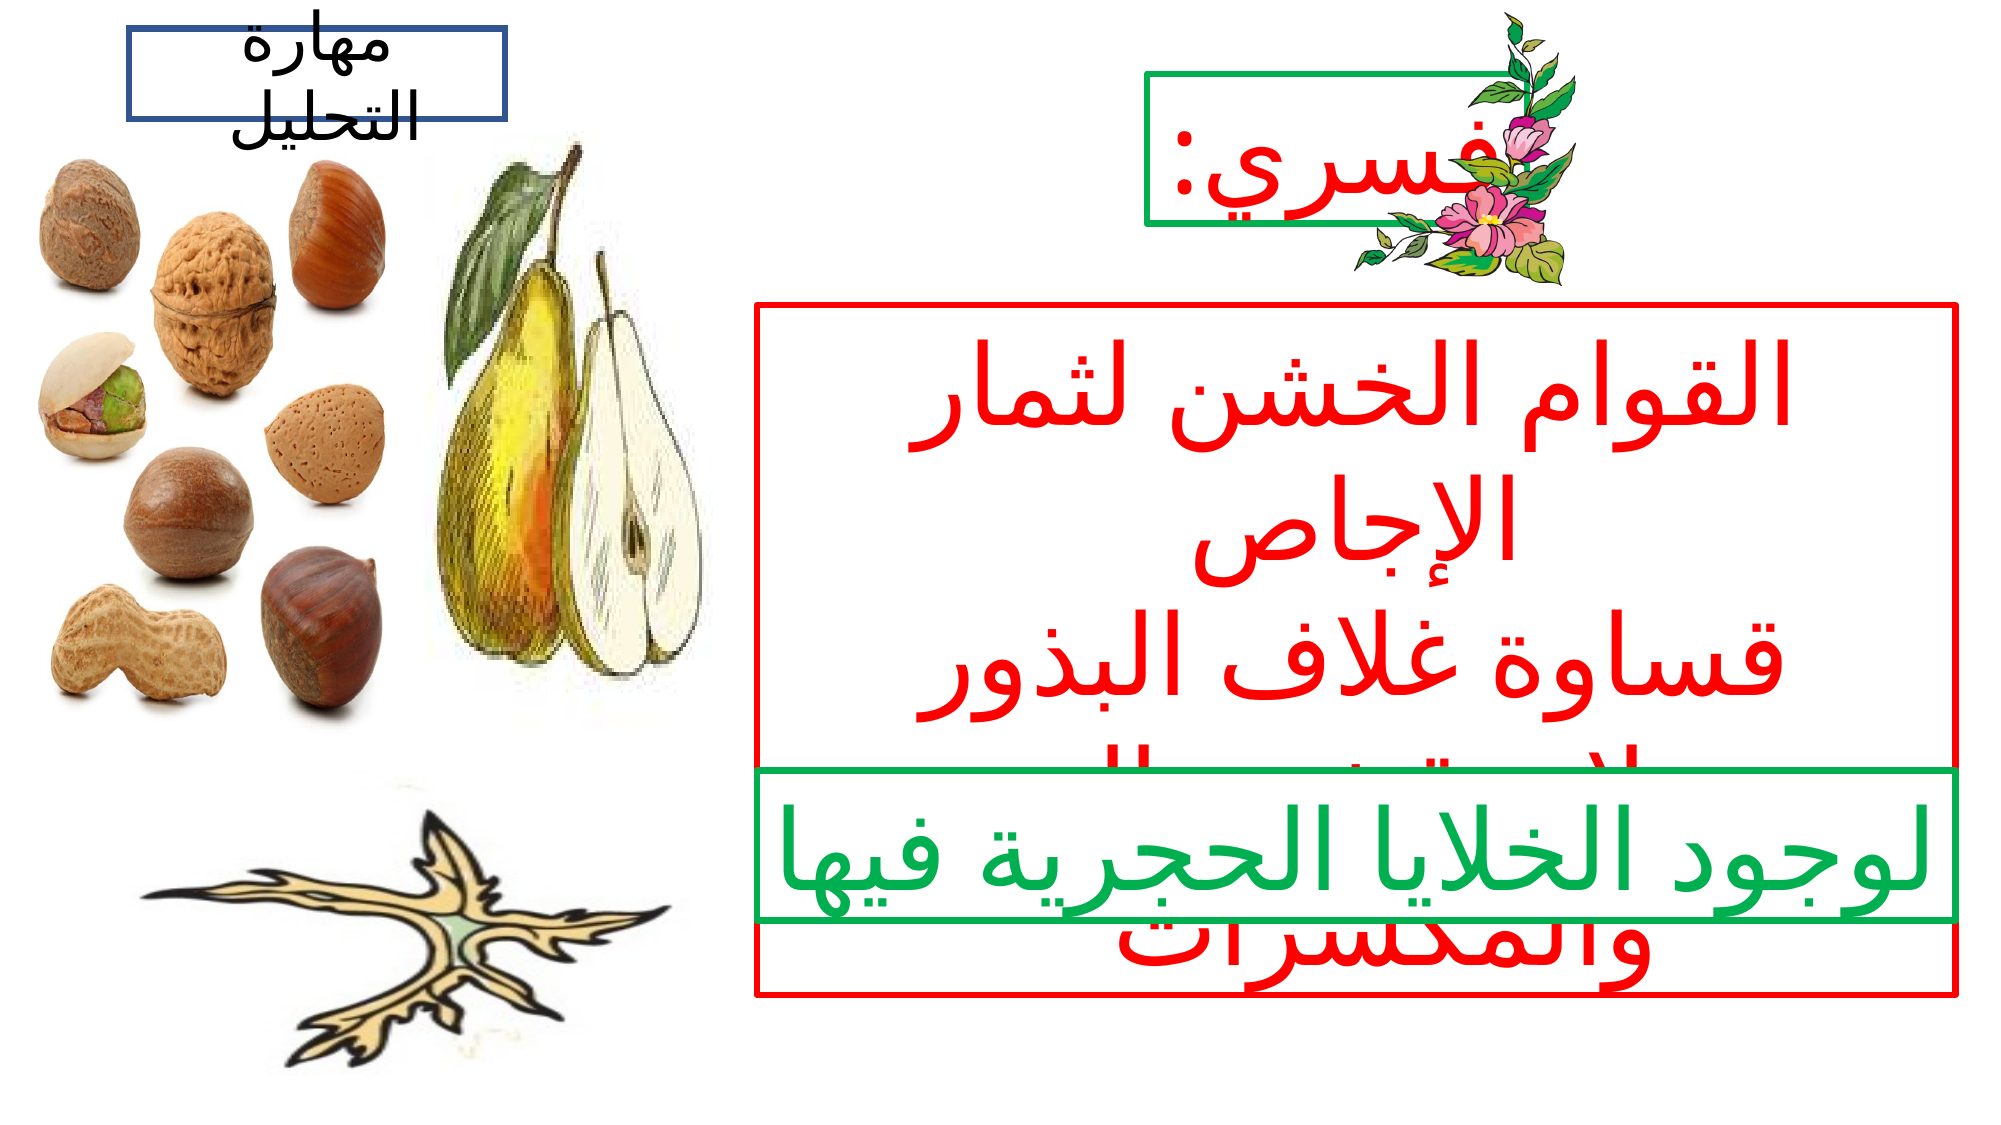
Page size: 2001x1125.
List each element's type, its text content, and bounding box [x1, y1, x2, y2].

text_box القوام الخشن لثمار الإجاص قساوة غلاف البذور وصلابة قشرة الجوز والمكسرات [756, 921, 1956, 995]
picture [424, 131, 734, 736]
picture [94, 770, 690, 1109]
text_box مهارة التحليل [128, 27, 506, 120]
text_box لوجود الخلايا الحجرية فيها [756, 770, 1956, 921]
text_box القوام الخشن لثمار الإجاص قساوة غلاف البذور وصلابة قشرة الجوز والمكسرات [756, 304, 1956, 770]
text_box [1146, 12, 1576, 286]
picture [22, 131, 402, 736]
